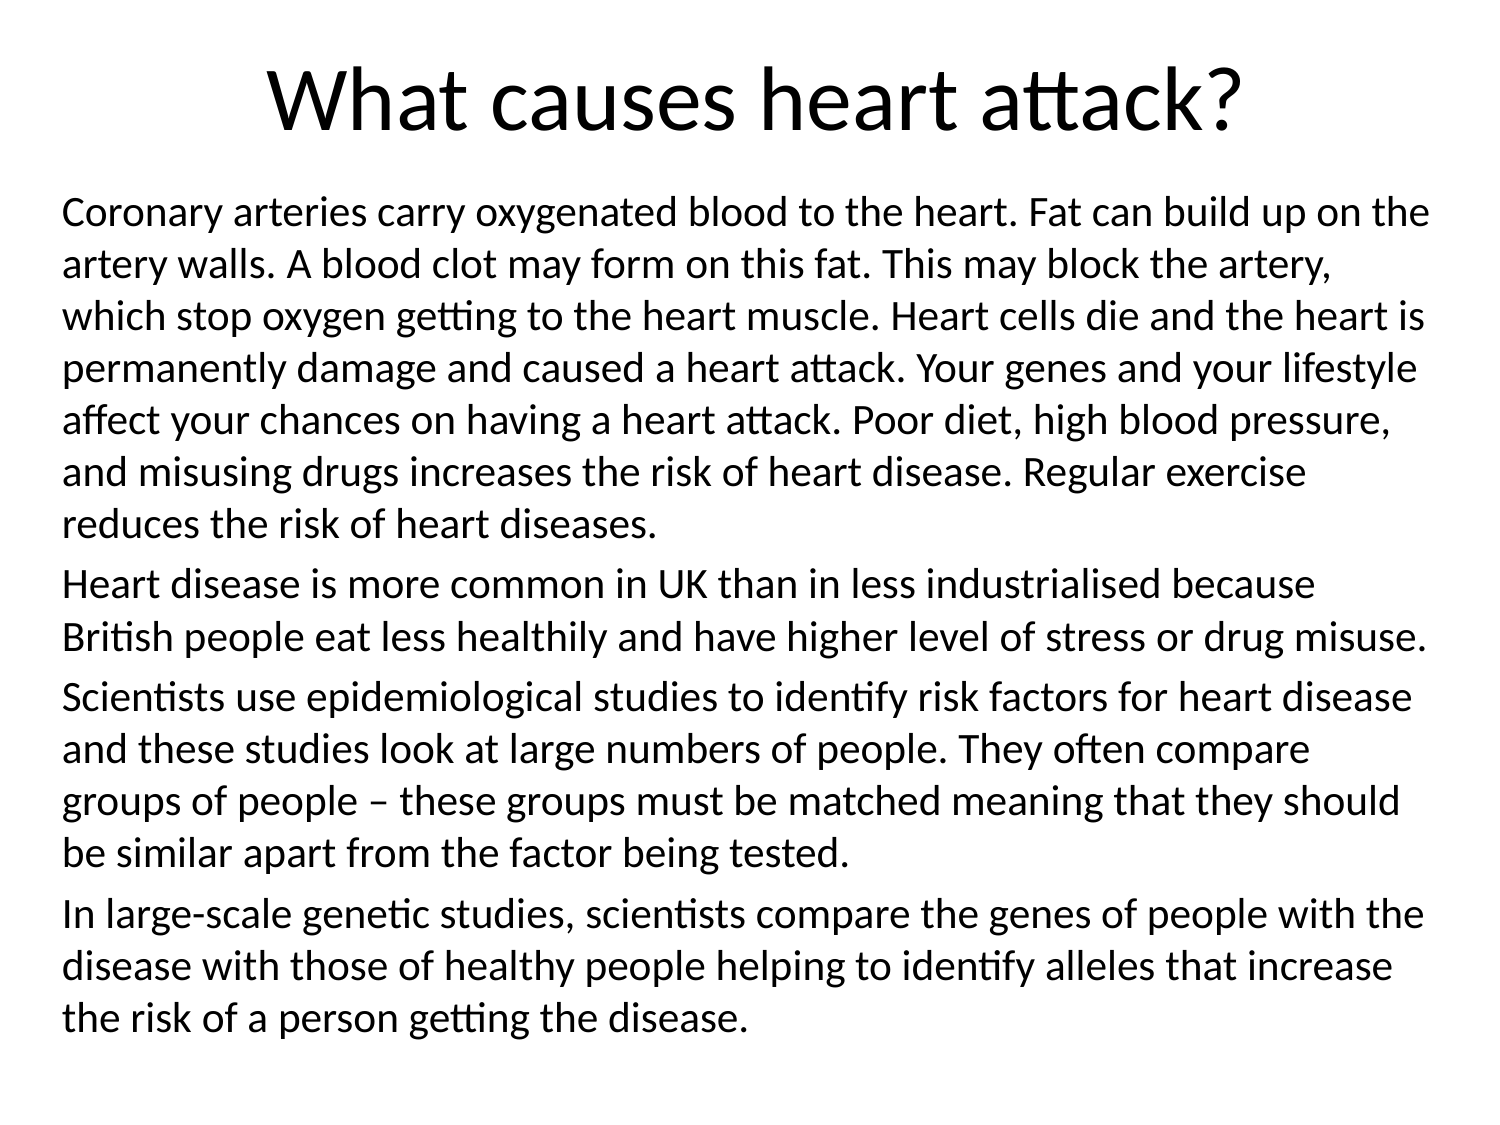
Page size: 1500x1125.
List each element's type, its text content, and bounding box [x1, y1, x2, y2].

list Coronary arteries carry oxygenated blood to the heart. Fat can build up on the artery walls. A blood clot may form on this fat. This may block the artery, which stop oxygen getting to the heart muscle. Heart cells die and the heart is permanently damage and caused a heart attack. Your genes and your lifestyle affect your chances on having a heart attack. Poor diet, high blood pressure, and misusing drugs increases the risk of heart disease. Regular exercise reduces the risk of heart diseases. Heart disease is more common in UK than in less industrialised because British people eat less healthily and have higher level of stress or drug misuse. Scientists use epidemiological studies to identify risk factors for heart disease and these studies look at large numbers of people. They often compare groups of people – these groups must be matched meaning that they should be similar apart from the factor being tested. In large-scale genetic studies, scientists compare the genes of people with the disease with those of healthy people helping to identify alleles that increase the risk of a person getting the disease. [46, 175, 1454, 1090]
title What causes heart attack? [82, 0, 1432, 175]
